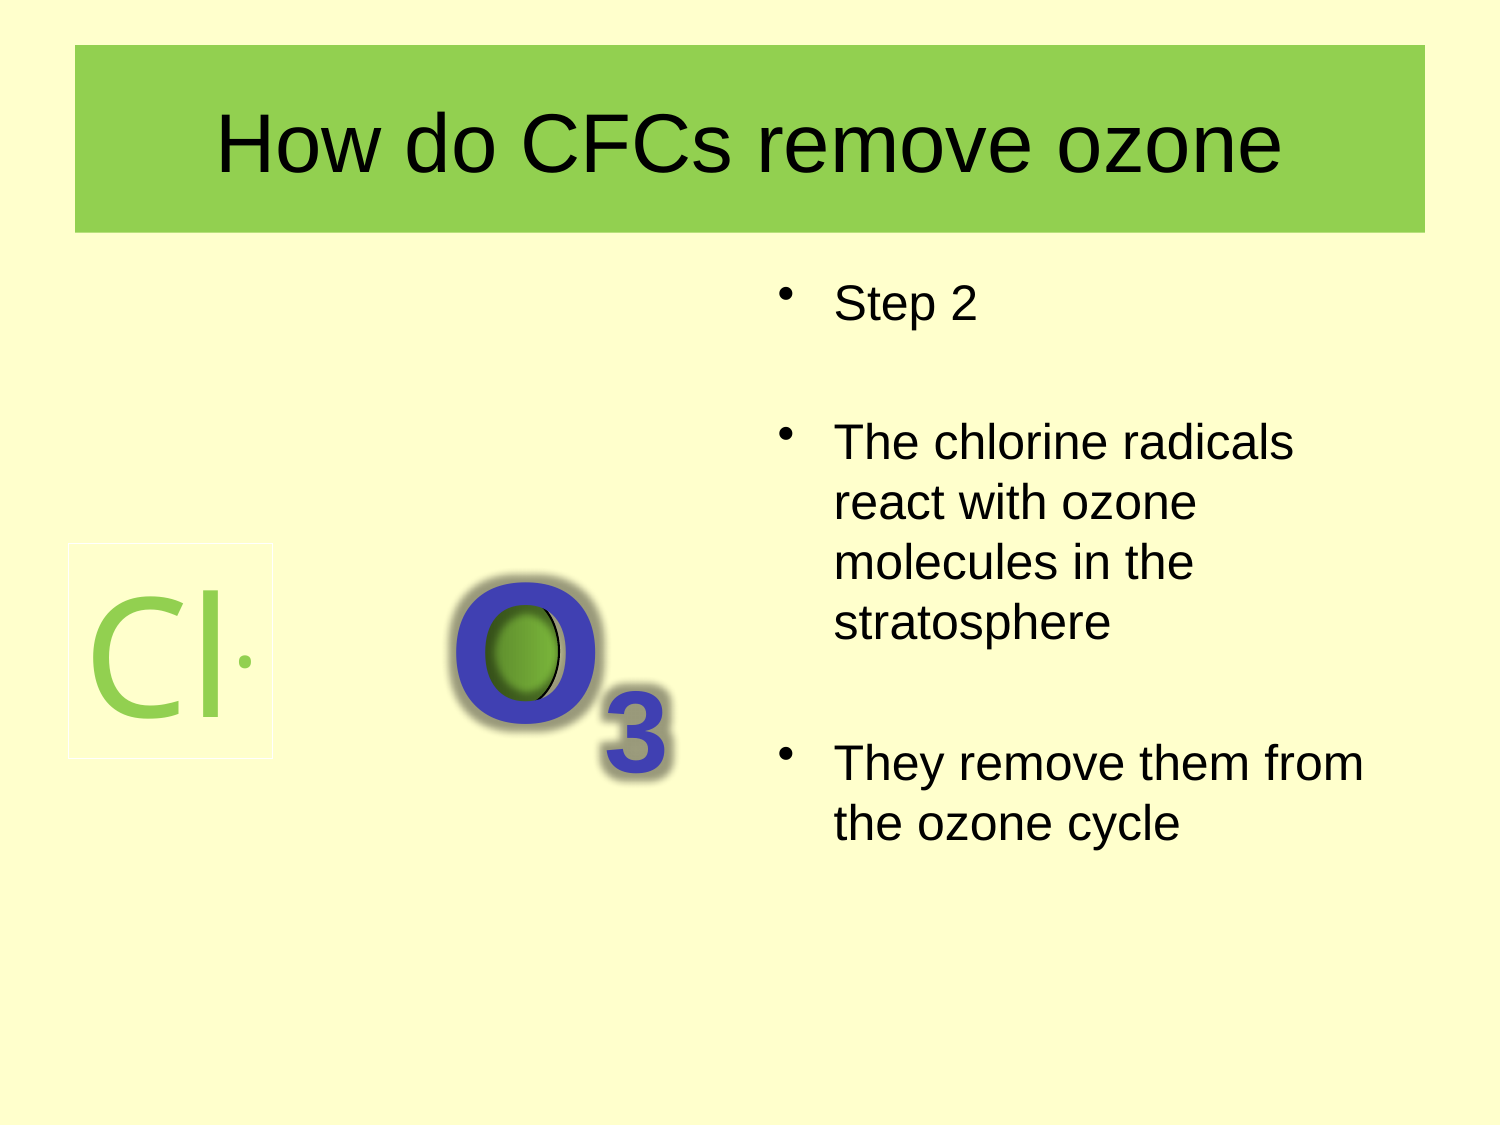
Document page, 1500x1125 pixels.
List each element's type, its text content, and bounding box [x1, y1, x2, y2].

list Step 2 The chlorine radicals react with ozone molecules in the stratosphere They remove them from the ozone cycle [762, 262, 1425, 1005]
title How do CFCs remove ozone [75, 45, 1425, 233]
text_box O3 [423, 515, 695, 804]
text_box Cl. [68, 543, 273, 759]
